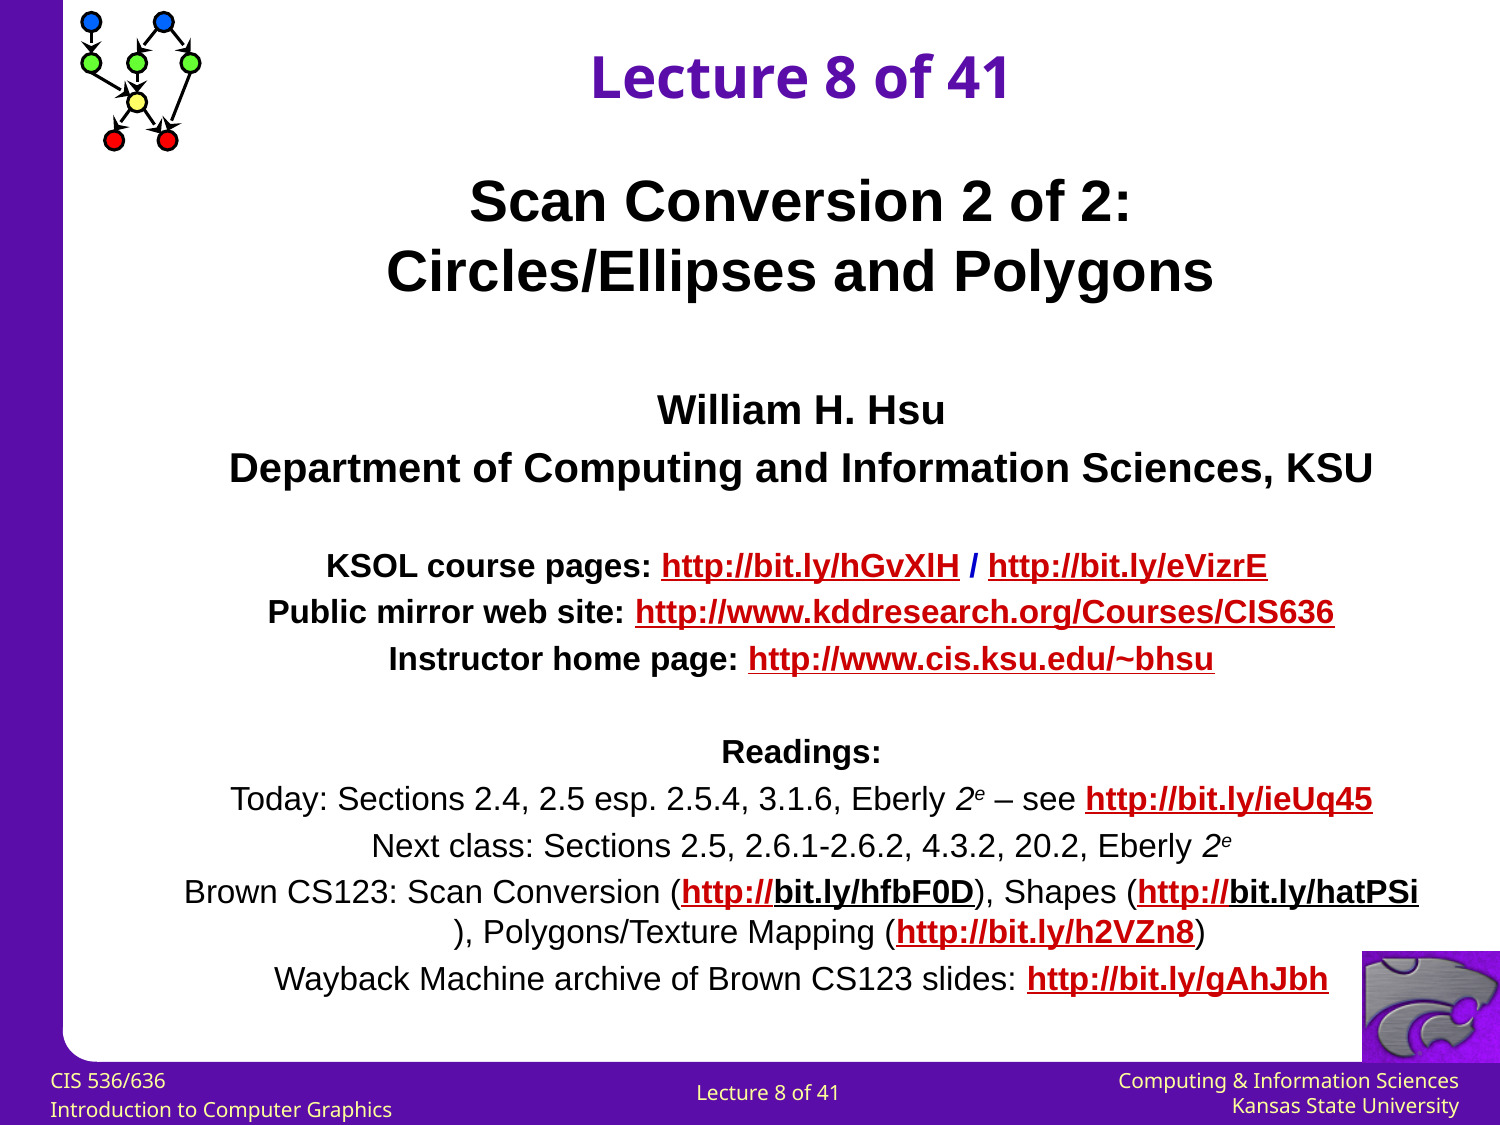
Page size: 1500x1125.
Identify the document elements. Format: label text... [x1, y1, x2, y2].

picture [1362, 951, 1500, 1063]
text_box William H. Hsu Department of Computing and Information Sciences, KSU KSOL course pages: http://bit.ly/hGvXlH / http://bit.ly/eVizrE Public mirror web site: http://www.kddresearch.org/Courses/CIS636 Instructor home page: http://www.cis.ksu.edu/~bhsu Readings: Today: Sections 2.4, 2.5 esp. 2.5.4, 3.1.6, Eberly 2e – see http://bit.ly/ieUq45 Next class: Sections 2.5, 2.6.1-2.6.2, 4.3.2, 20.2, Eberly 2e Brown CS123: Scan Conversion (http://bit.ly/hfbF0D), Shapes (http://bit.ly/hatPSi), Polygons/Texture Mapping (http://bit.ly/h2VZn8) Wayback Machine archive of Brown CS123 slides: http://bit.ly/gAhJbh [165, 374, 1438, 1038]
text_box Lecture 8 of 41 [183, 12, 1420, 138]
text_box Scan Conversion 2 of 2: Circles/Ellipses and Polygons [371, 155, 1232, 311]
